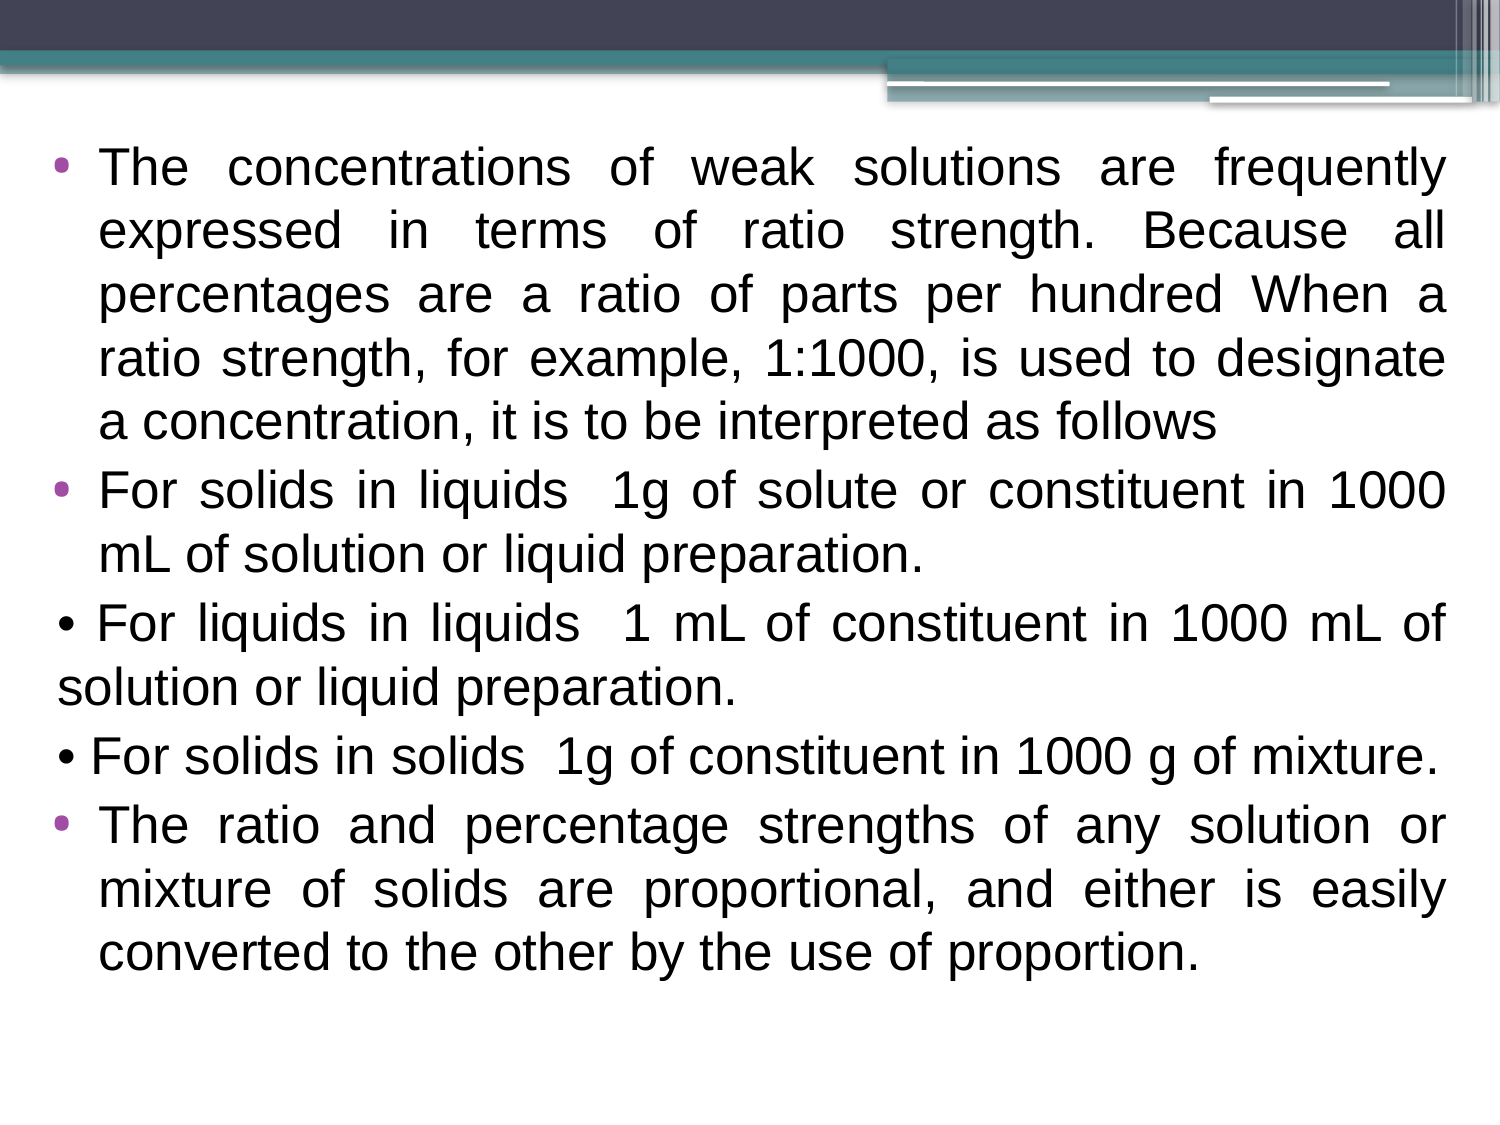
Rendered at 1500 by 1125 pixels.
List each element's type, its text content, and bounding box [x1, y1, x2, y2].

list The concentrations of weak solutions are frequently expressed in terms of ratio strength. Because all percentages are a ratio of parts per hundred When a ratio strength, for example, 1:1000, is used to designate a concentration, it is to be interpreted as follows For solids in liquids 1g of solute or constituent in 1000 mL of solution or liquid preparation. • For liquids in liquids 1 mL of constituent in 1000 mL of solution or liquid preparation. • For solids in solids 1g of constituent in 1000 g of mixture. The ratio and percentage strengths of any solution or mixture of solids are proportional, and either is easily converted to the other by the use of proportion. [24, 125, 1463, 1079]
